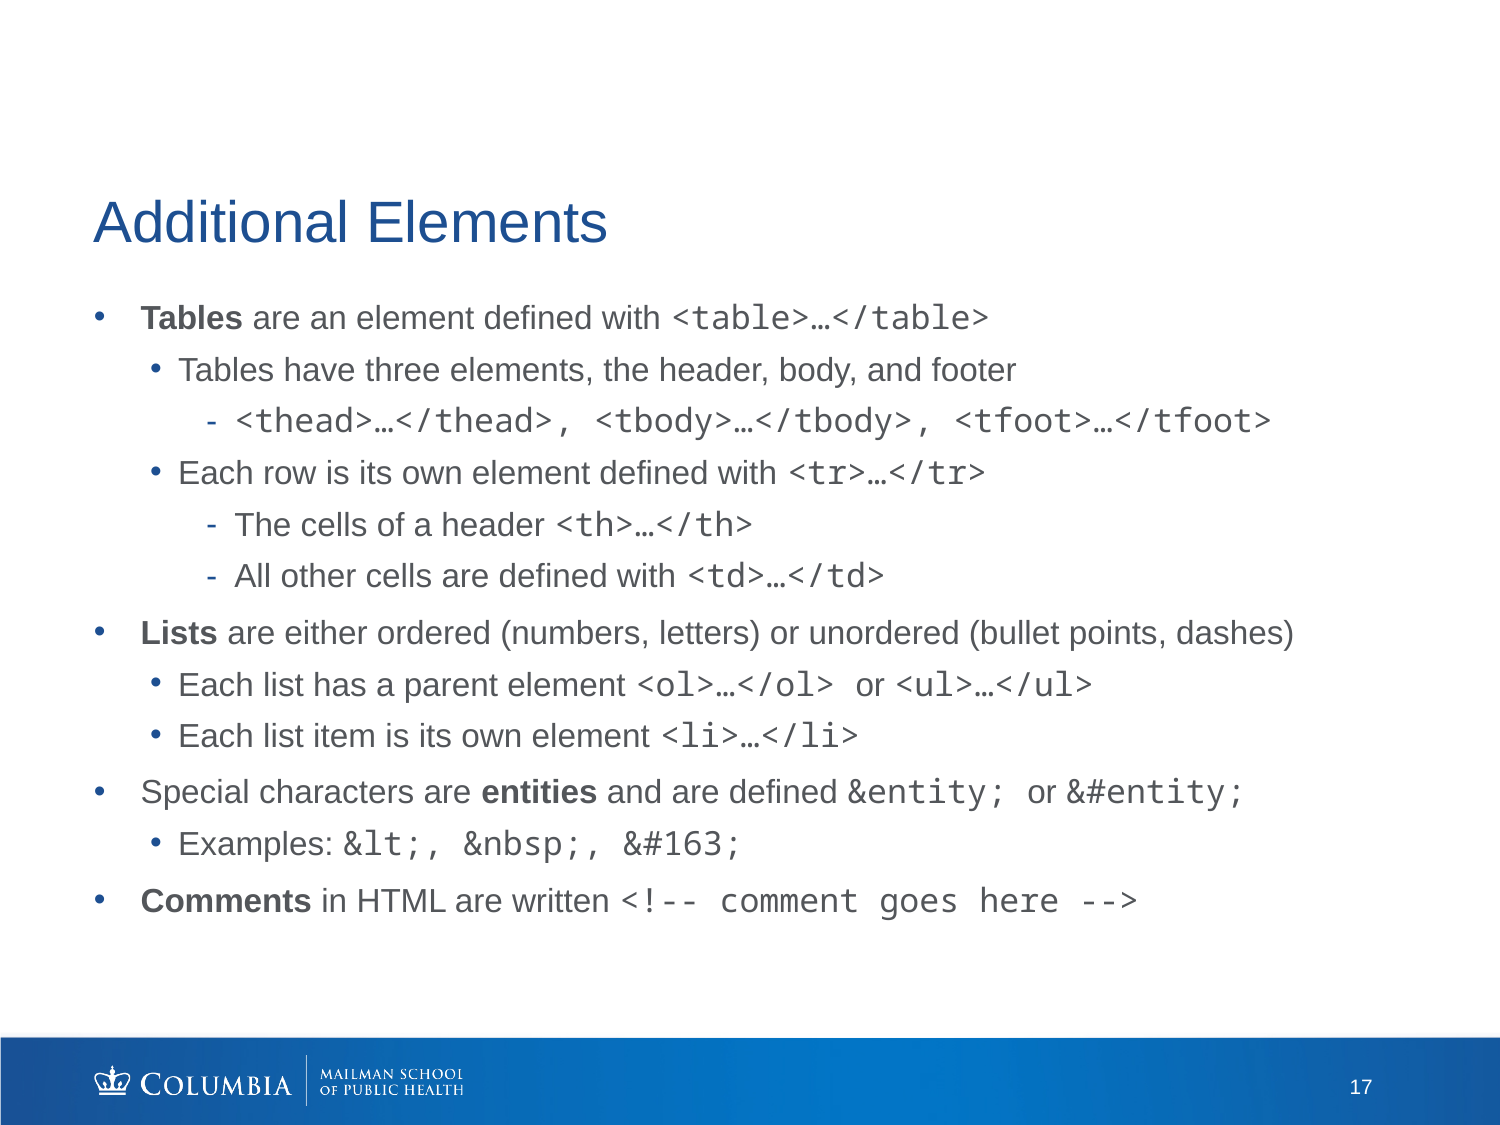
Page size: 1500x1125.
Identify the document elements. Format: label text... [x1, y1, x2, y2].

list Tables are an element defined with <table>…</table> Tables have three elements, the header, body, and footer <thead>…</thead>, <tbody>…</tbody>, <tfoot>…</tfoot> Each row is its own element defined with <tr>…</tr> The cells of a header <th>…</th> All other cells are defined with <td>…</td> Lists are either ordered (numbers, letters) or unordered (bullet points, dashes) Each list has a parent element <ol>…</ol> or <ul>…</ul> Each list item is its own element <li>…</li> Special characters are entities and are defined &entity; or &#entity; Examples: &lt;, &nbsp;, &#163; Comments in HTML are written <!-- comment goes here --> [93, 284, 1465, 984]
picture [0, 1, 1500, 1125]
slide_number 17 [1037, 1056, 1388, 1116]
title Additional Elements [93, 120, 1388, 264]
